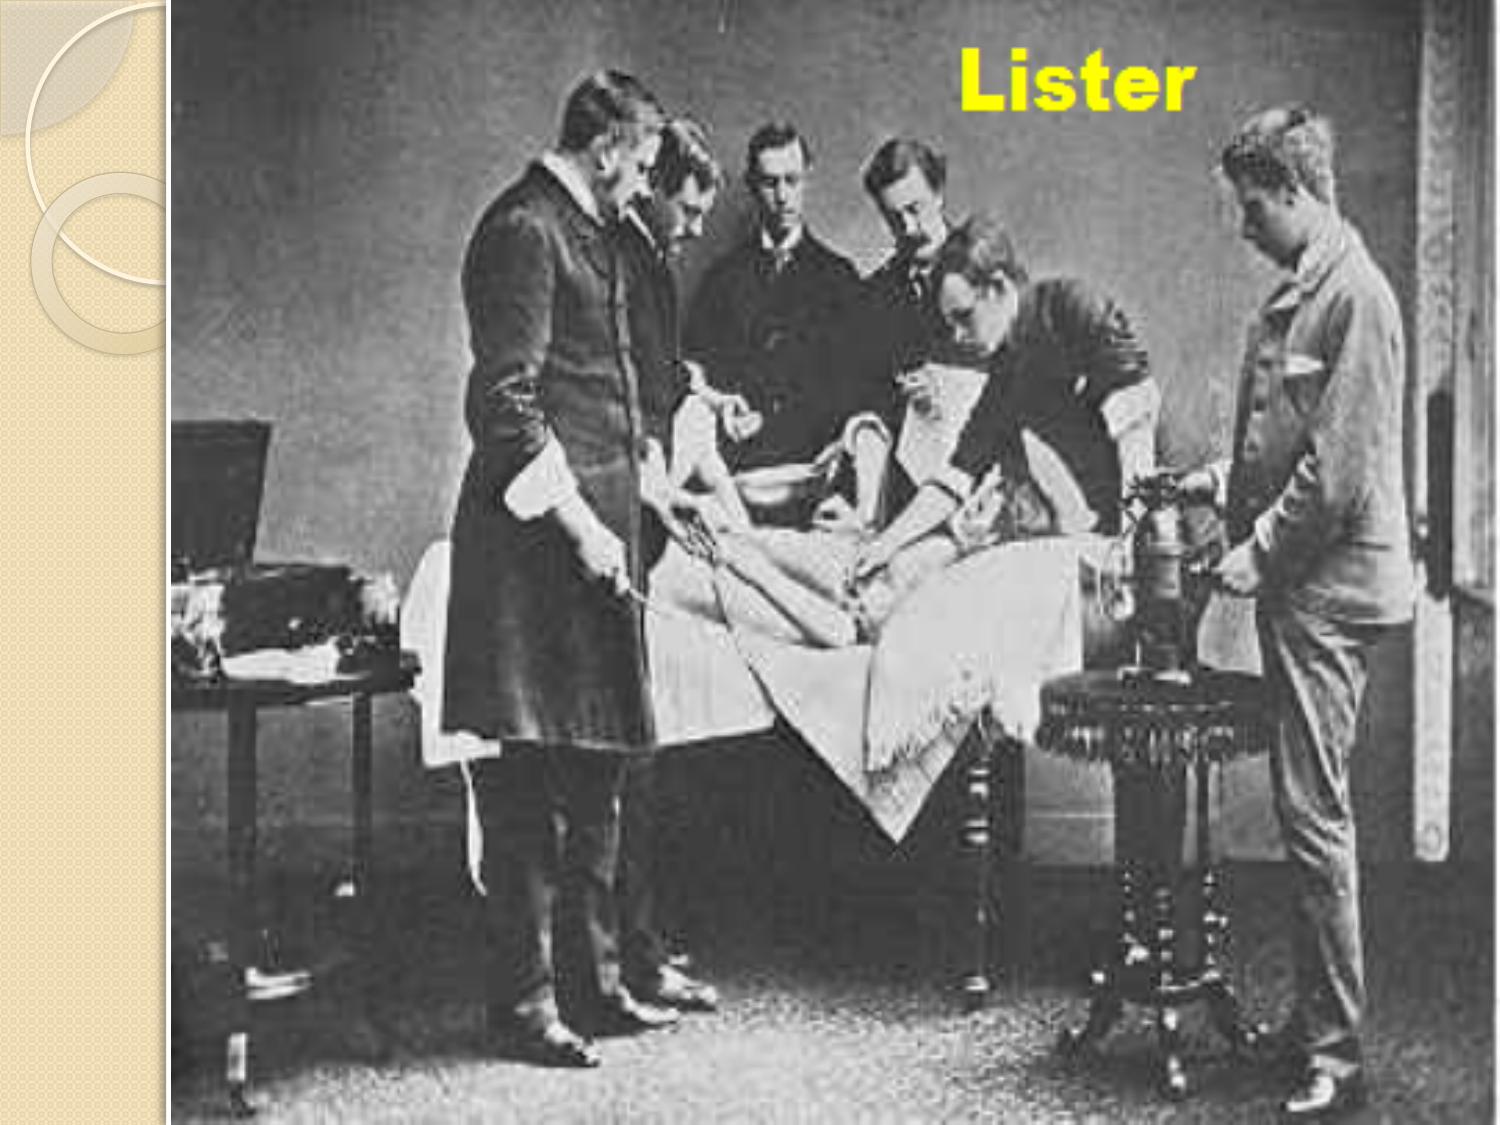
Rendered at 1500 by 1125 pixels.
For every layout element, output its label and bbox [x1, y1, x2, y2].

picture [170, 0, 1500, 1125]
